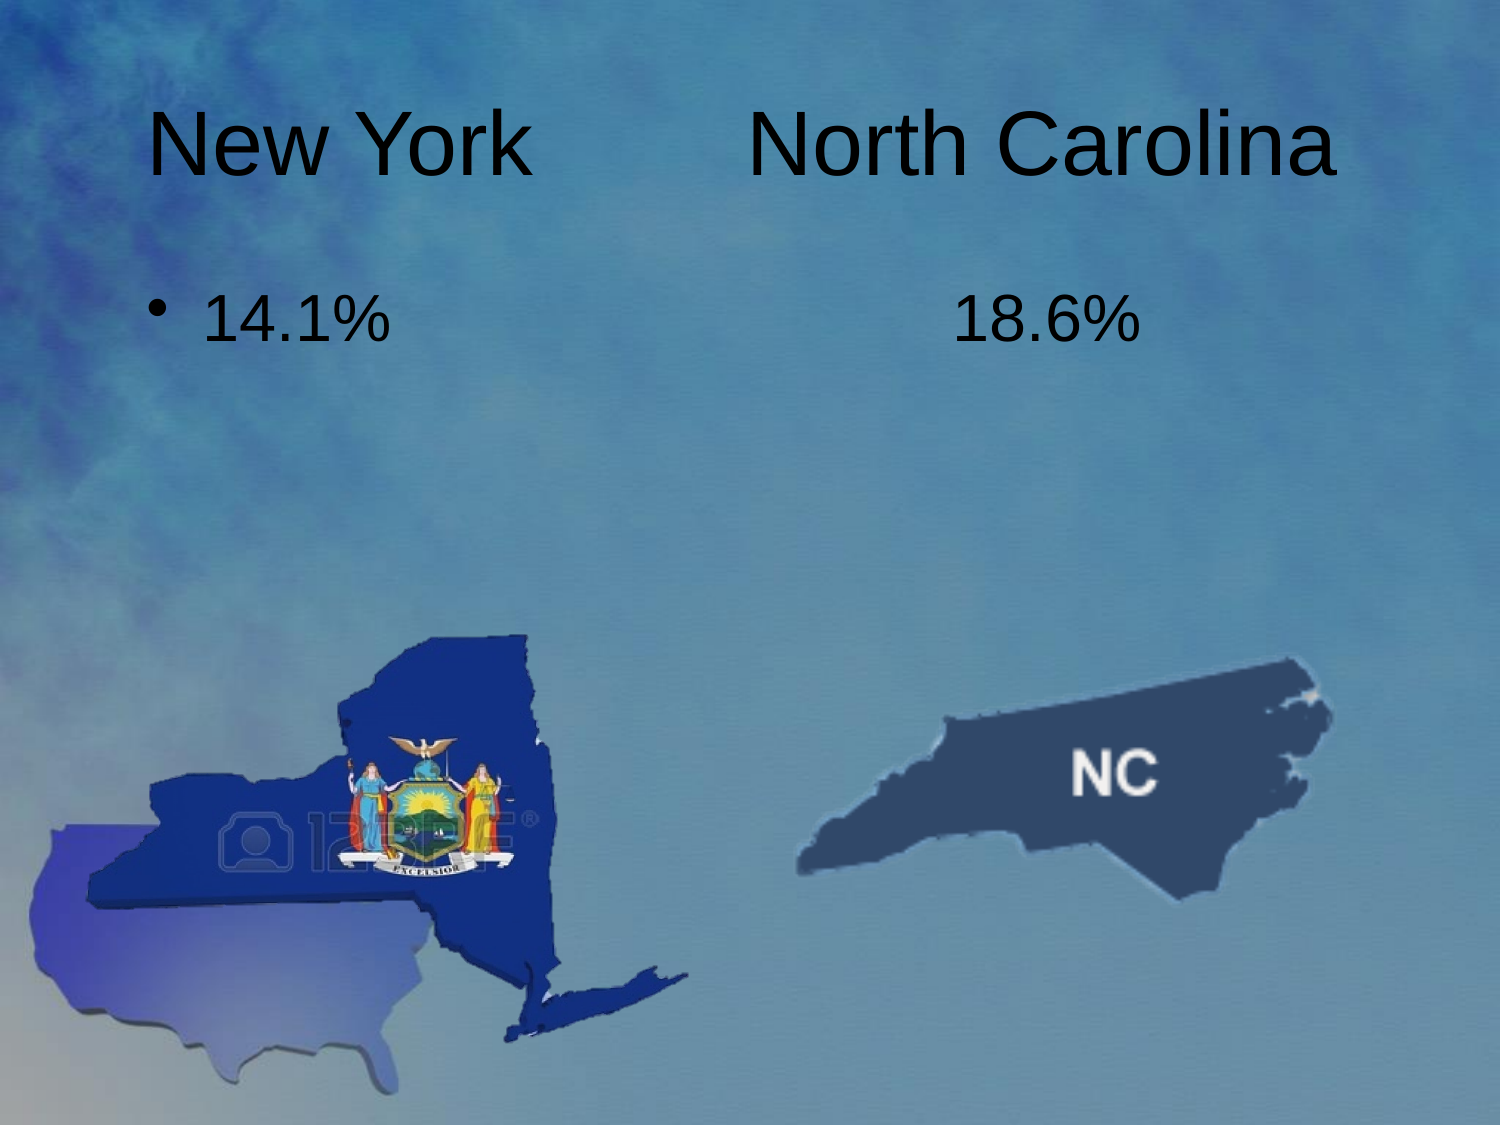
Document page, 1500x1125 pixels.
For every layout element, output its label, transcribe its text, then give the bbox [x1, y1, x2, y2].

list 14.1% 18.6% [131, 267, 1482, 1010]
title New York North Carolina [131, 45, 1482, 233]
picture [0, 0, 1500, 1125]
